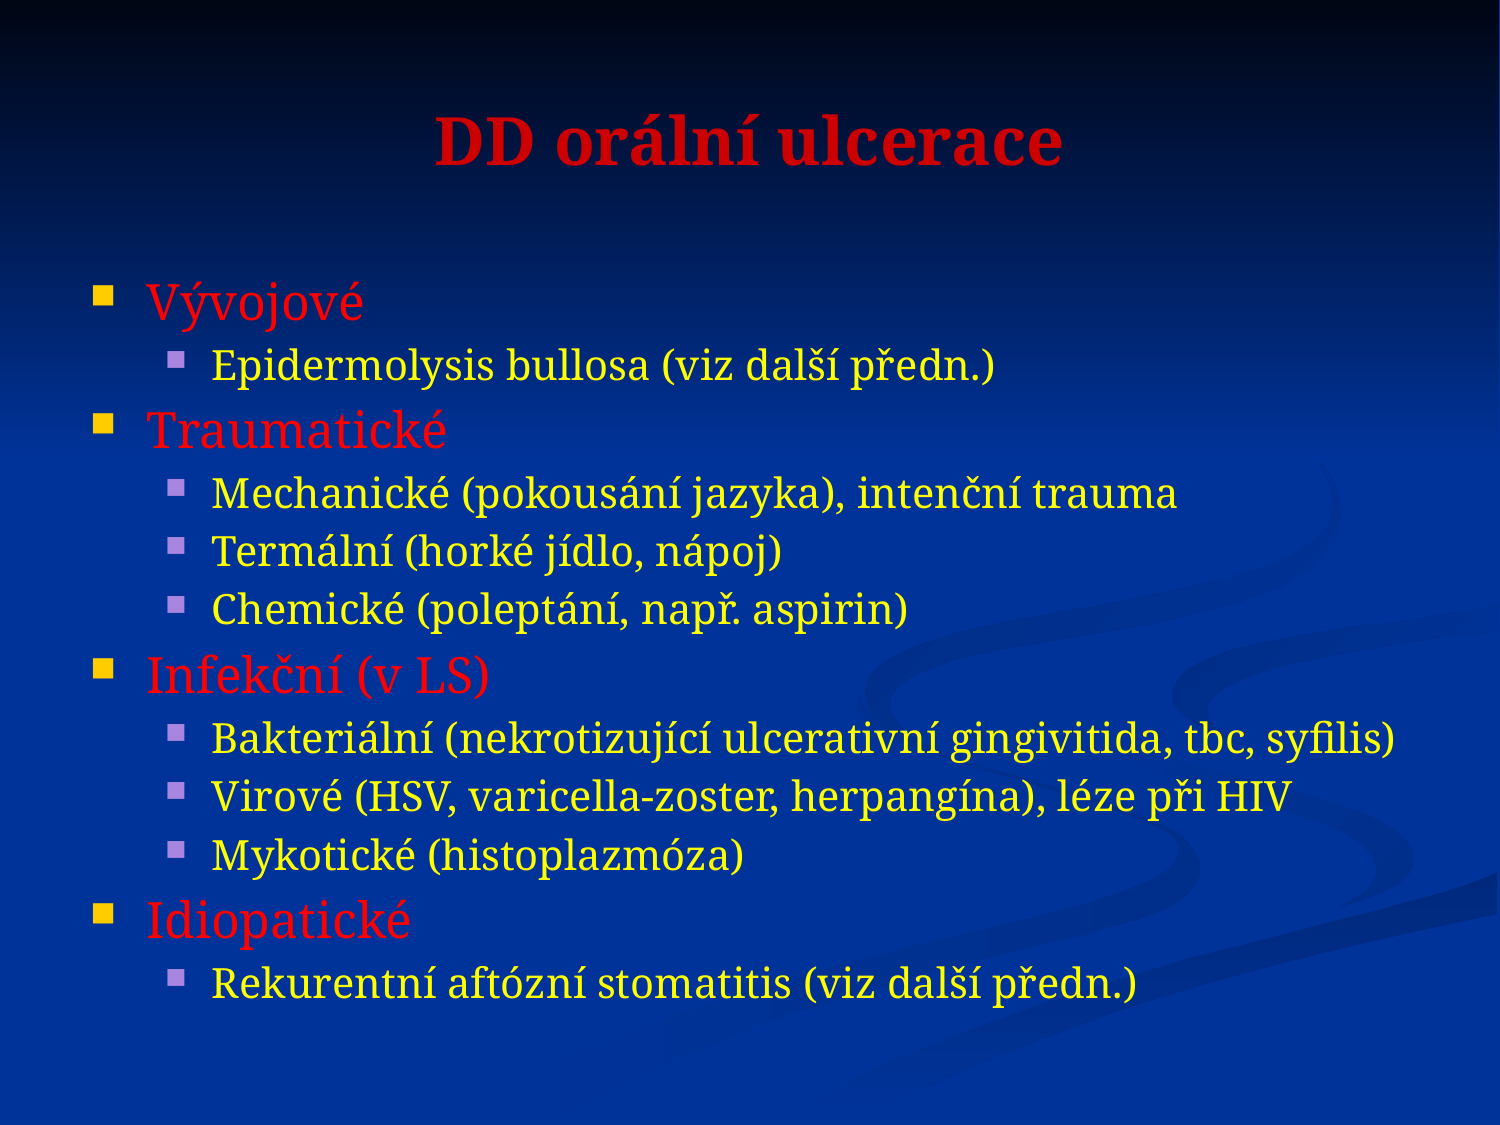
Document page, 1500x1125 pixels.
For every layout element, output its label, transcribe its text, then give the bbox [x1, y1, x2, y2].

list Vývojové Epidermolysis bullosa (viz další předn.) Traumatické Mechanické (pokousání jazyka), intenční trauma Termální (horké jídlo, nápoj) Chemické (poleptání, např. aspirin) Infekční (v LS) Bakteriální (nekrotizující ulcerativní gingivitida, tbc, syfilis) Virové (HSV, varicella-zoster, herpangína), léze při HIV Mykotické (histoplazmóza) Idiopatické Rekurentní aftózní stomatitis (viz další předn.) [75, 262, 1425, 1005]
title DD orální ulcerace [75, 45, 1425, 233]
